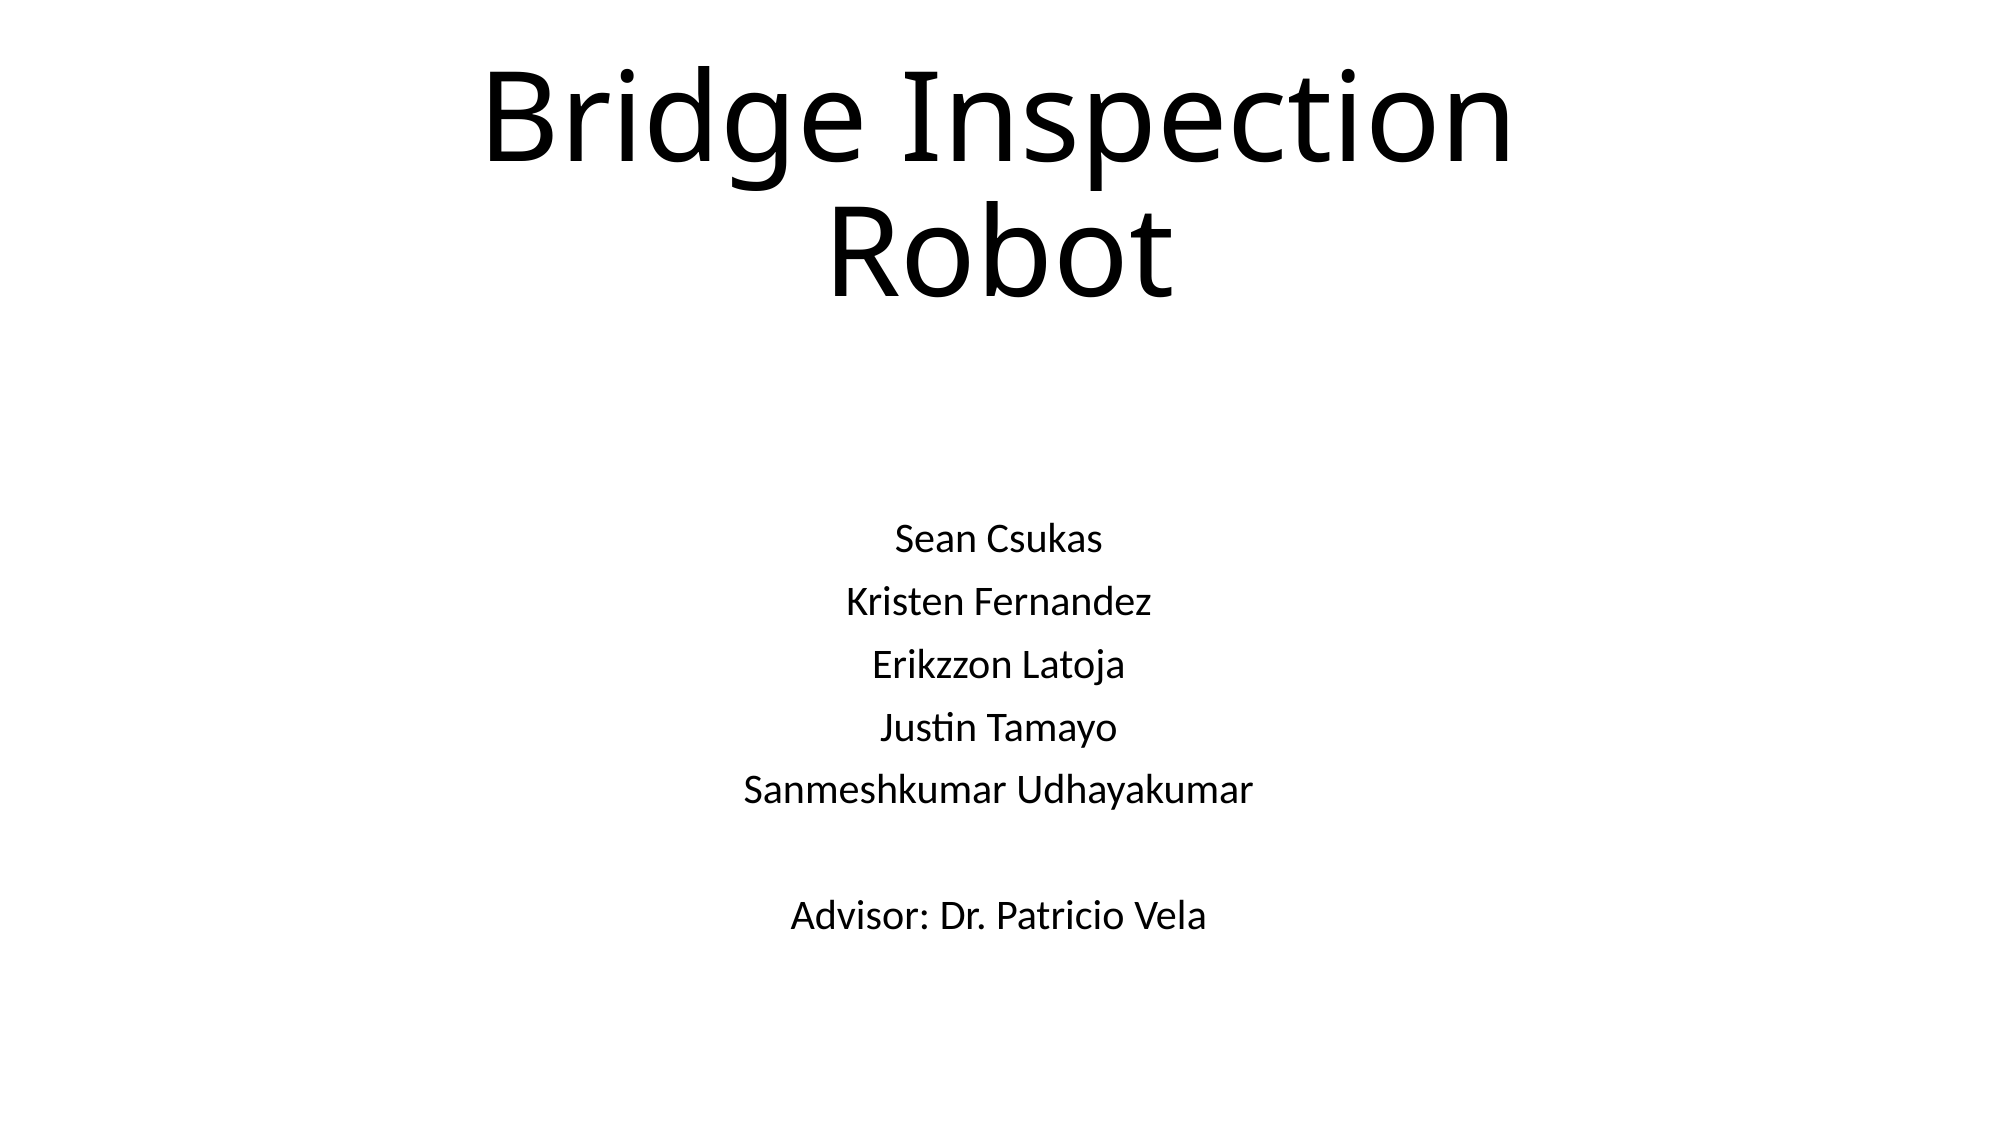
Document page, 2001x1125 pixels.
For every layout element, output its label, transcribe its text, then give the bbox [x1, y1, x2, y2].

subtitle Sean Csukas Kristen Fernandez Erikzzon Latoja Justin Tamayo Sanmeshkumar Udhayakumar Advisor: Dr. Patricio Vela [287, 508, 1711, 950]
title Bridge Inspection Robot Proposal Presentation [287, 99, 1711, 422]
